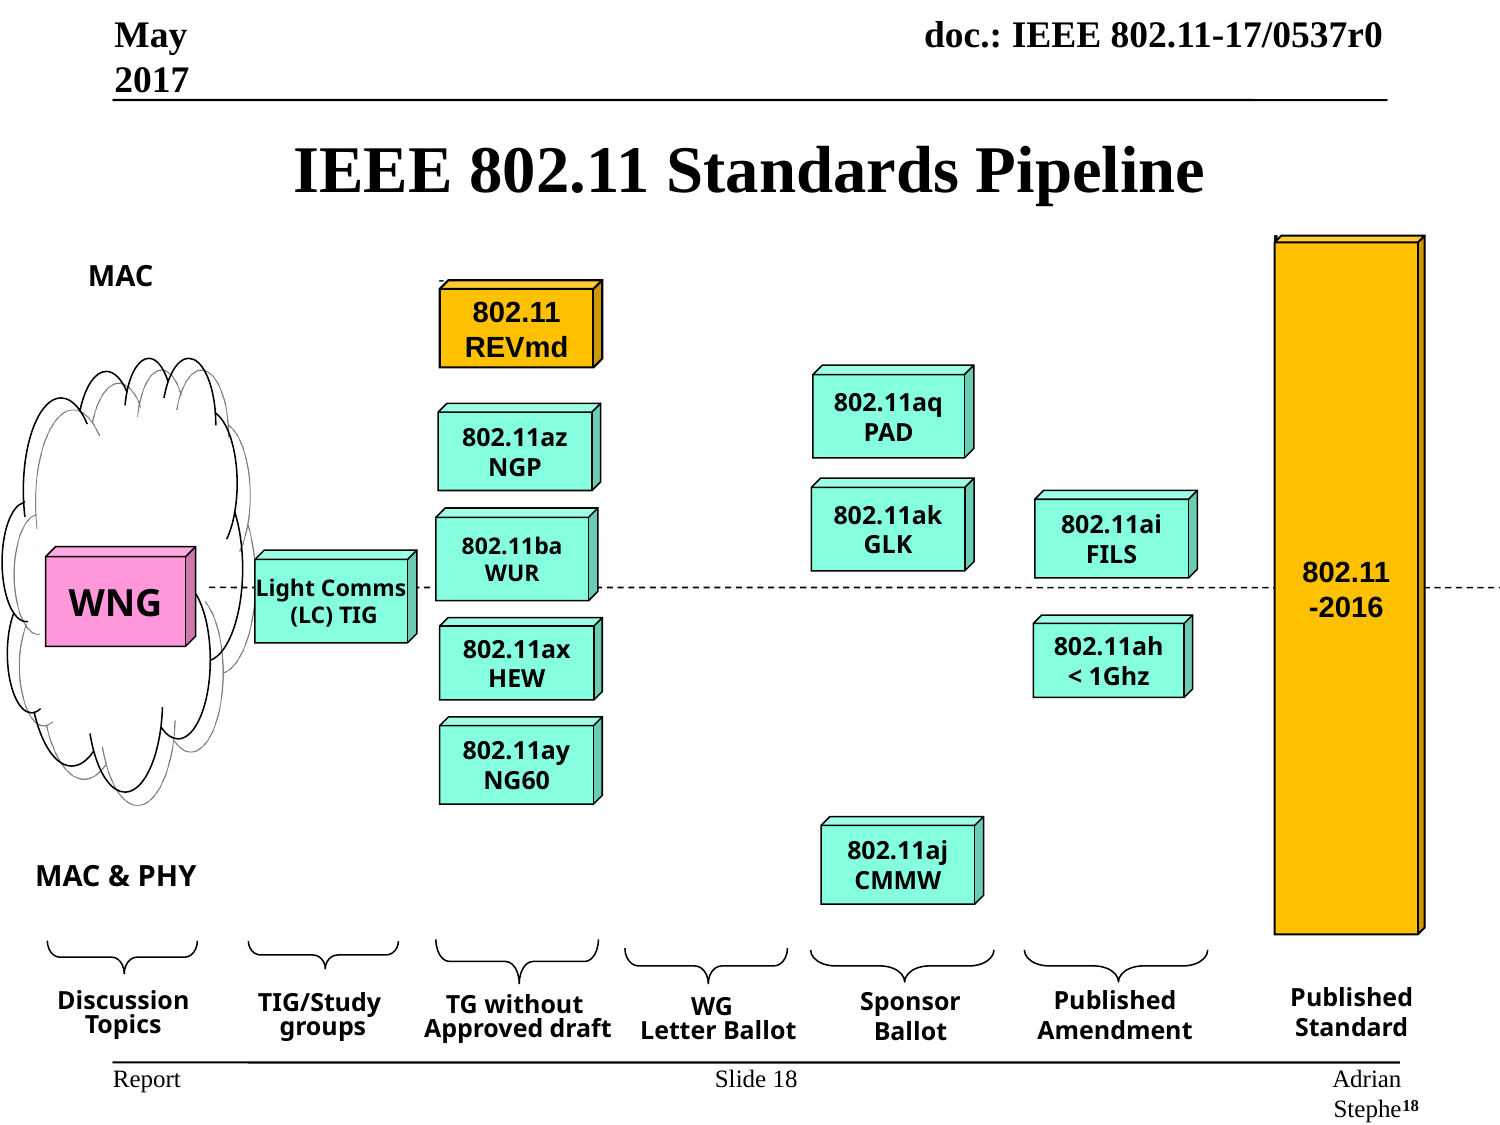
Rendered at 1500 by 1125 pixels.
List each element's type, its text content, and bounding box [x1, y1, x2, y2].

text_box WG Letter Ballot [625, 988, 812, 1052]
text_box 802.11ax HEW [439, 617, 603, 700]
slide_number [114, 54, 268, 101]
text_box MAC & PHY [20, 850, 212, 900]
text_box Published Amendment [1022, 977, 1208, 1052]
text_box 802.11ba WUR [435, 507, 598, 601]
text_box 802.11ah < 1Ghz [1033, 615, 1193, 698]
text_box TG without Approved draft [409, 987, 627, 1051]
text_box 802.11 REVmd [439, 280, 603, 368]
text_box 802.11ak GLK [811, 478, 975, 571]
text_box 18 [1387, 1087, 1460, 1125]
text_box 802.11 -2016 [1274, 235, 1425, 935]
text_box [2, 358, 243, 793]
text_box 802.11aq PAD [812, 365, 974, 458]
footer Adrian Stephens, Intel Corporation [1324, 1061, 1402, 1093]
text_box MAC [73, 250, 169, 300]
text_box TIG/Study groups [220, 984, 425, 1048]
text_box Sponsor Ballot [845, 978, 976, 1054]
text_box Published Standard [1275, 974, 1428, 1049]
text_box 802.11az NGP [438, 403, 601, 491]
text_box 802.11ai FILS [1034, 490, 1198, 578]
title IEEE 802.11 Standards Pipeline [112, 112, 1388, 219]
text_box 802.11ay NG60 [439, 716, 603, 805]
text_box Discussion Topics [30, 983, 217, 1046]
text_box WNG [45, 546, 196, 647]
text_box [435, 939, 599, 984]
slide_number Slide 18 [712, 1061, 800, 1093]
text_box Light Comms (LC) TIG [254, 550, 417, 643]
text_box 802.11aj CMMW [821, 816, 984, 905]
text_box [1024, 949, 1208, 982]
text_box [810, 949, 994, 982]
text_box [248, 941, 399, 969]
text_box [624, 948, 788, 984]
text_box [47, 940, 198, 974]
